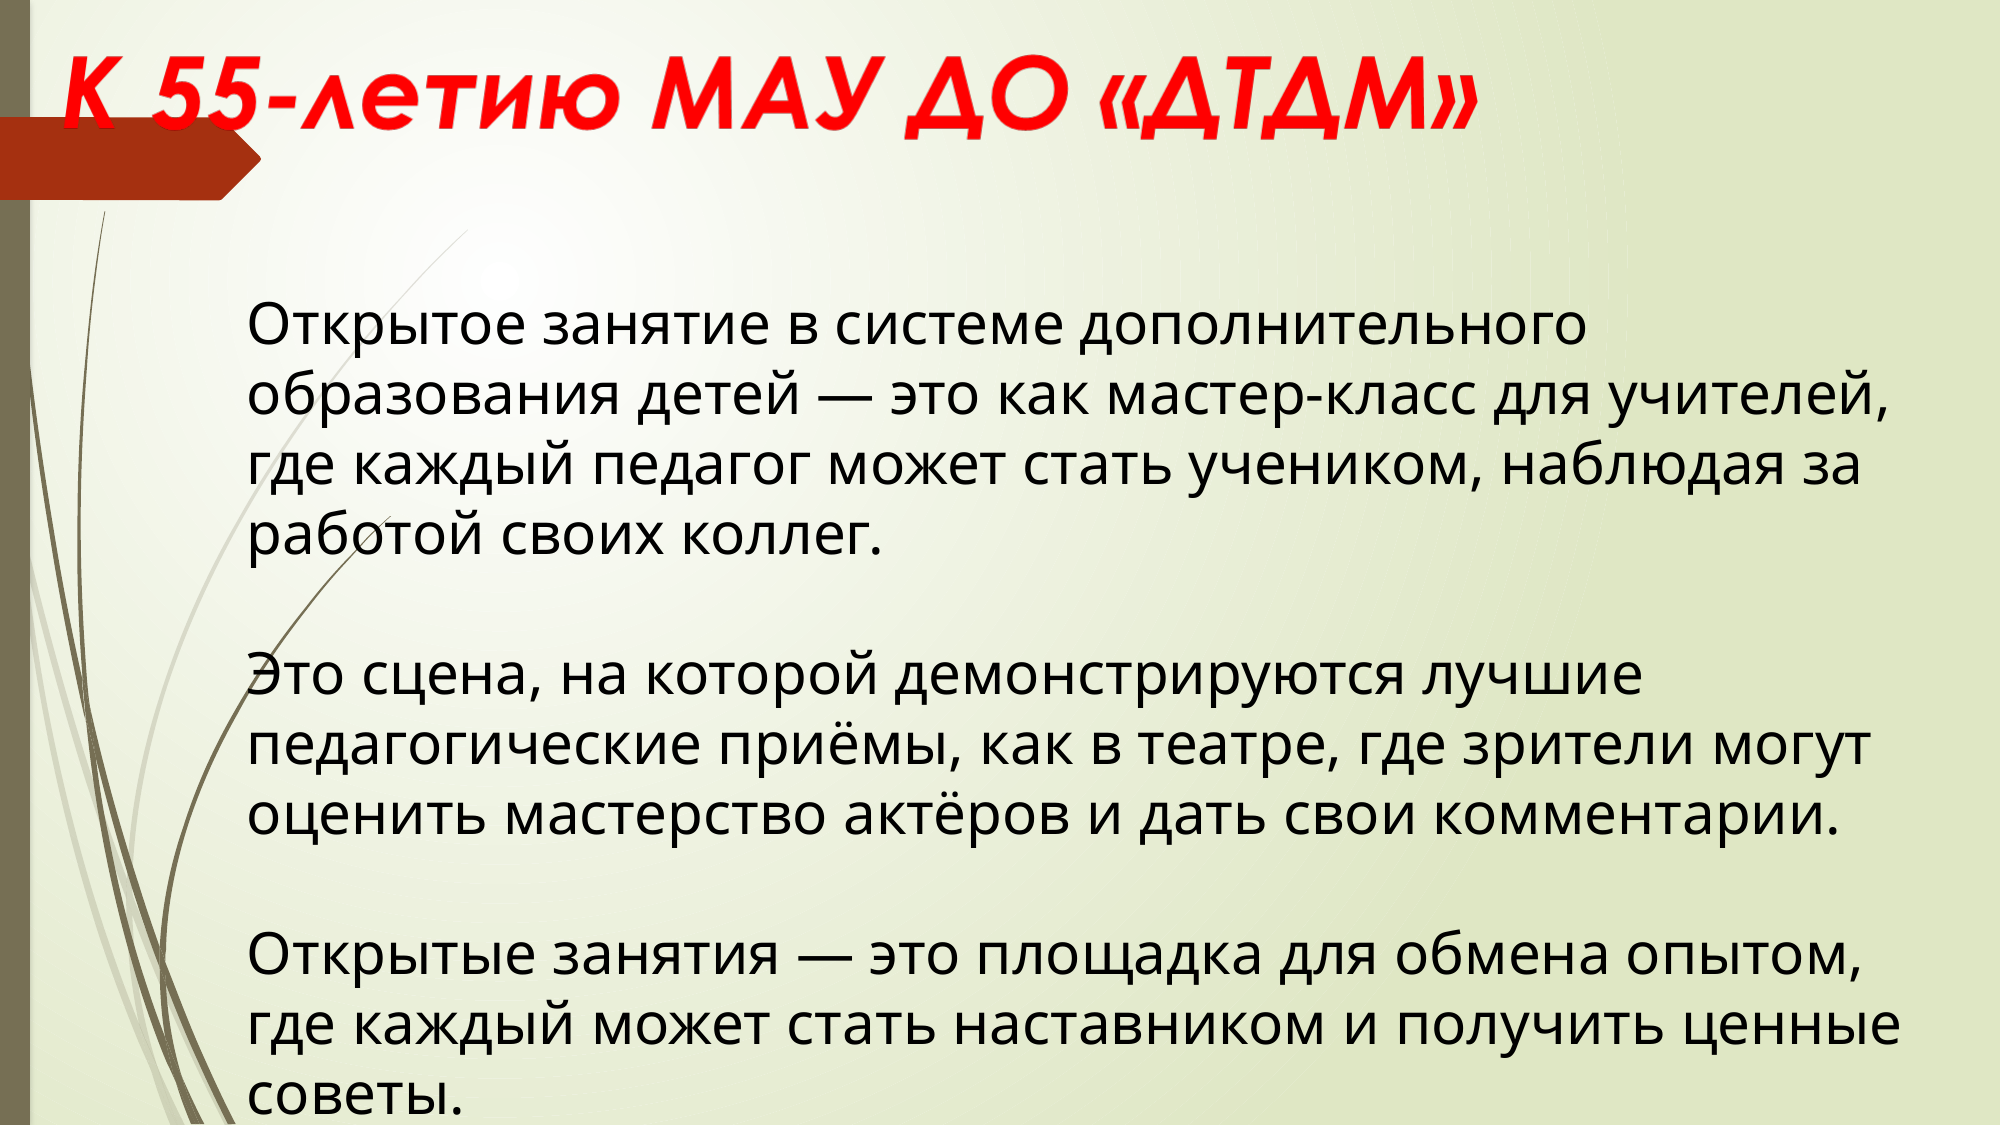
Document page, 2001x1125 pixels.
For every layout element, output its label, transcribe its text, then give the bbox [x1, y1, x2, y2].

text_box Открытое занятие в системе дополнительного образования детей — это как мастер-класс для учителей, где каждый педагог может стать учеником, наблюдая за работой своих коллег. Это сцена, на которой демонстрируются лучшие педагогические приёмы, как в театре, где зрители могут оценить мастерство актёров и дать свои комментарии. Открытые занятия — это площадка для обмена опытом, где каждый может стать наставником и получить ценные советы. [232, 278, 1945, 1125]
picture [0, 0, 1540, 211]
